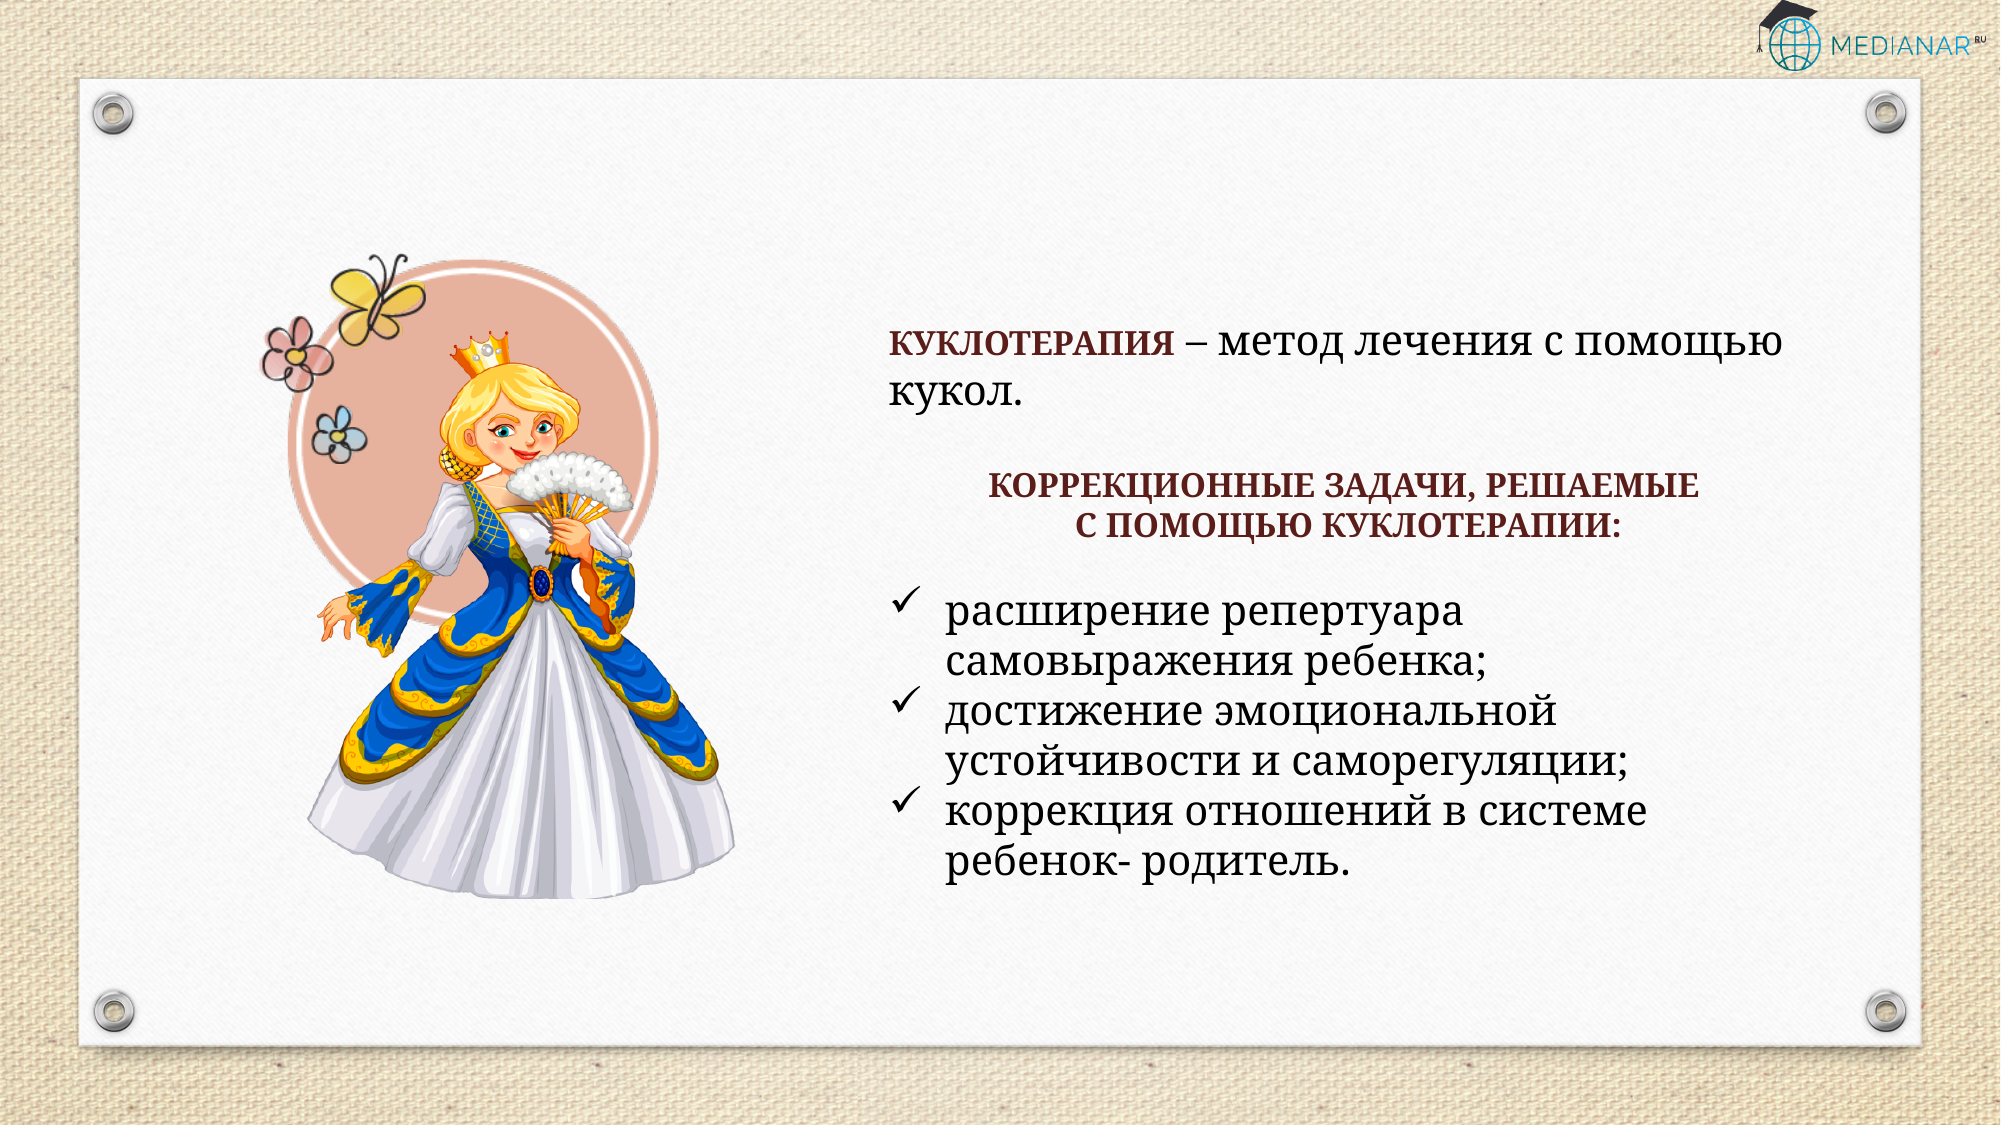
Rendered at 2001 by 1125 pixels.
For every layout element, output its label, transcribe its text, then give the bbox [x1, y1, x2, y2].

text_box КУКЛОТЕРАПИЯ – метод лечения с помощью кукол. КОРРЕКЦИОННЫЕ ЗАДАЧИ, РЕШАЕМЫЕ С ПОМОЩЬЮ КУКЛОТЕРАПИИ: расширение репертуара самовыражения ребенка; достижение эмоциональной устойчивости и саморегуляции; коррекция отношений в системе ребенок- родитель. [874, 306, 1824, 891]
picture [0, 0, 2001, 1125]
